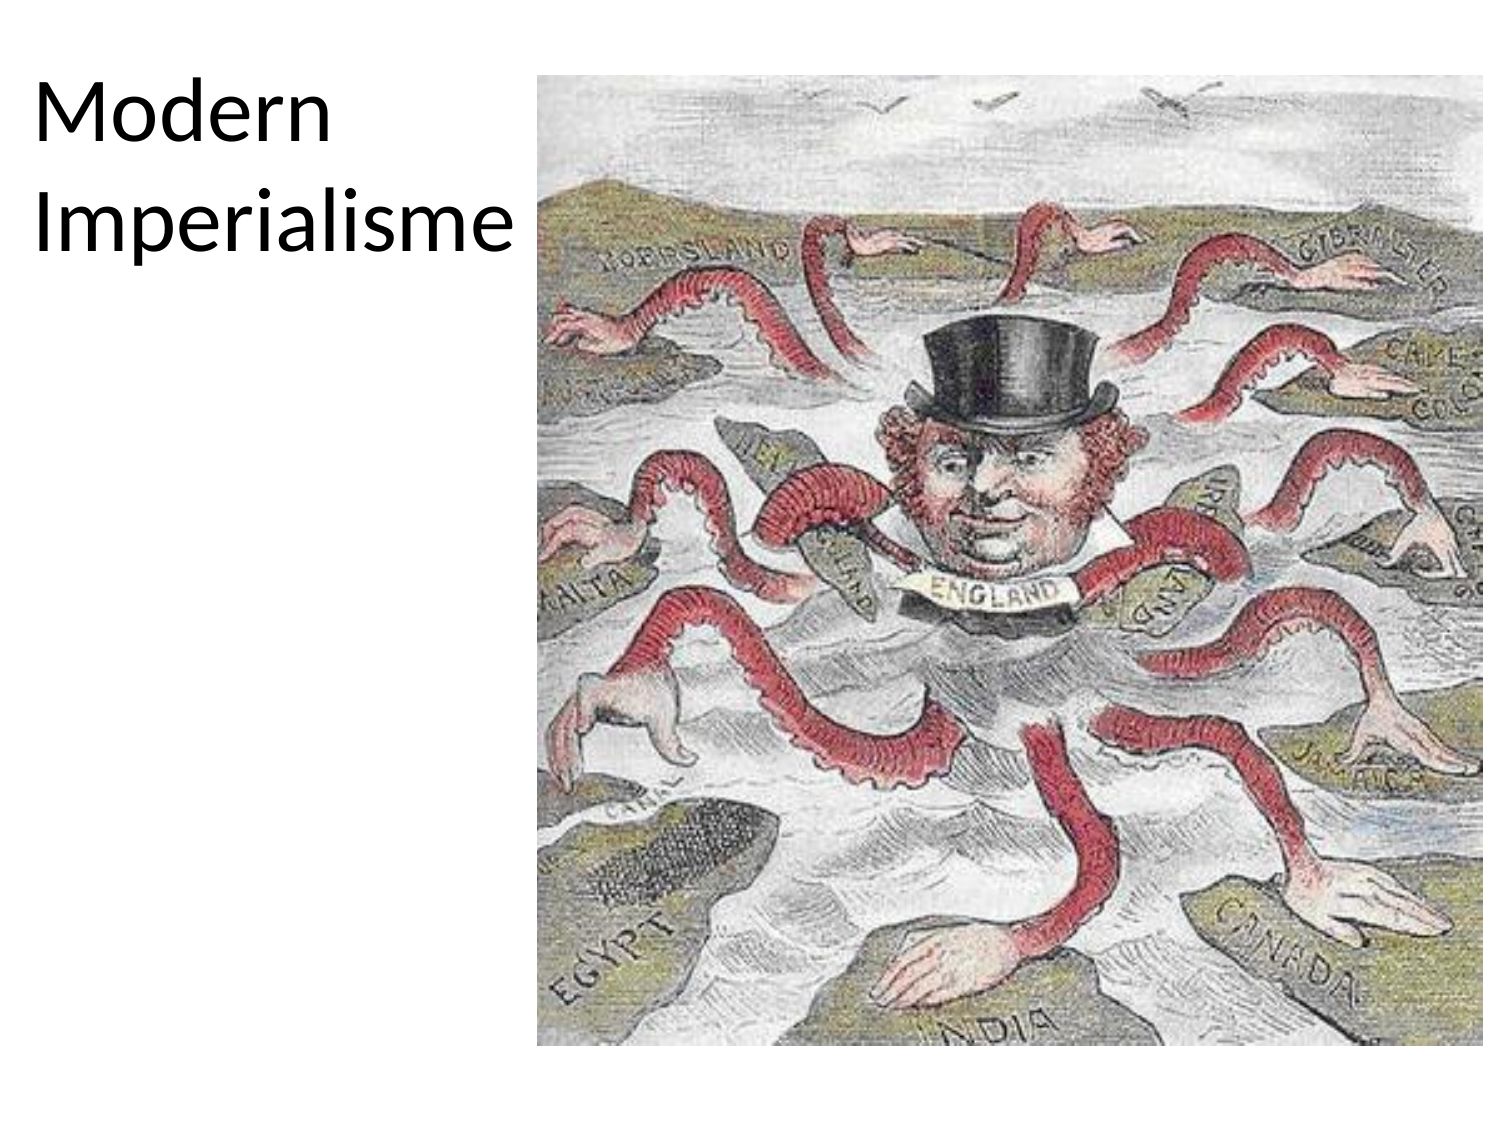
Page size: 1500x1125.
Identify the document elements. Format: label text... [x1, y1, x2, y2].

picture [537, 75, 1483, 1046]
text_box Modern Imperialisme [17, 42, 573, 278]
